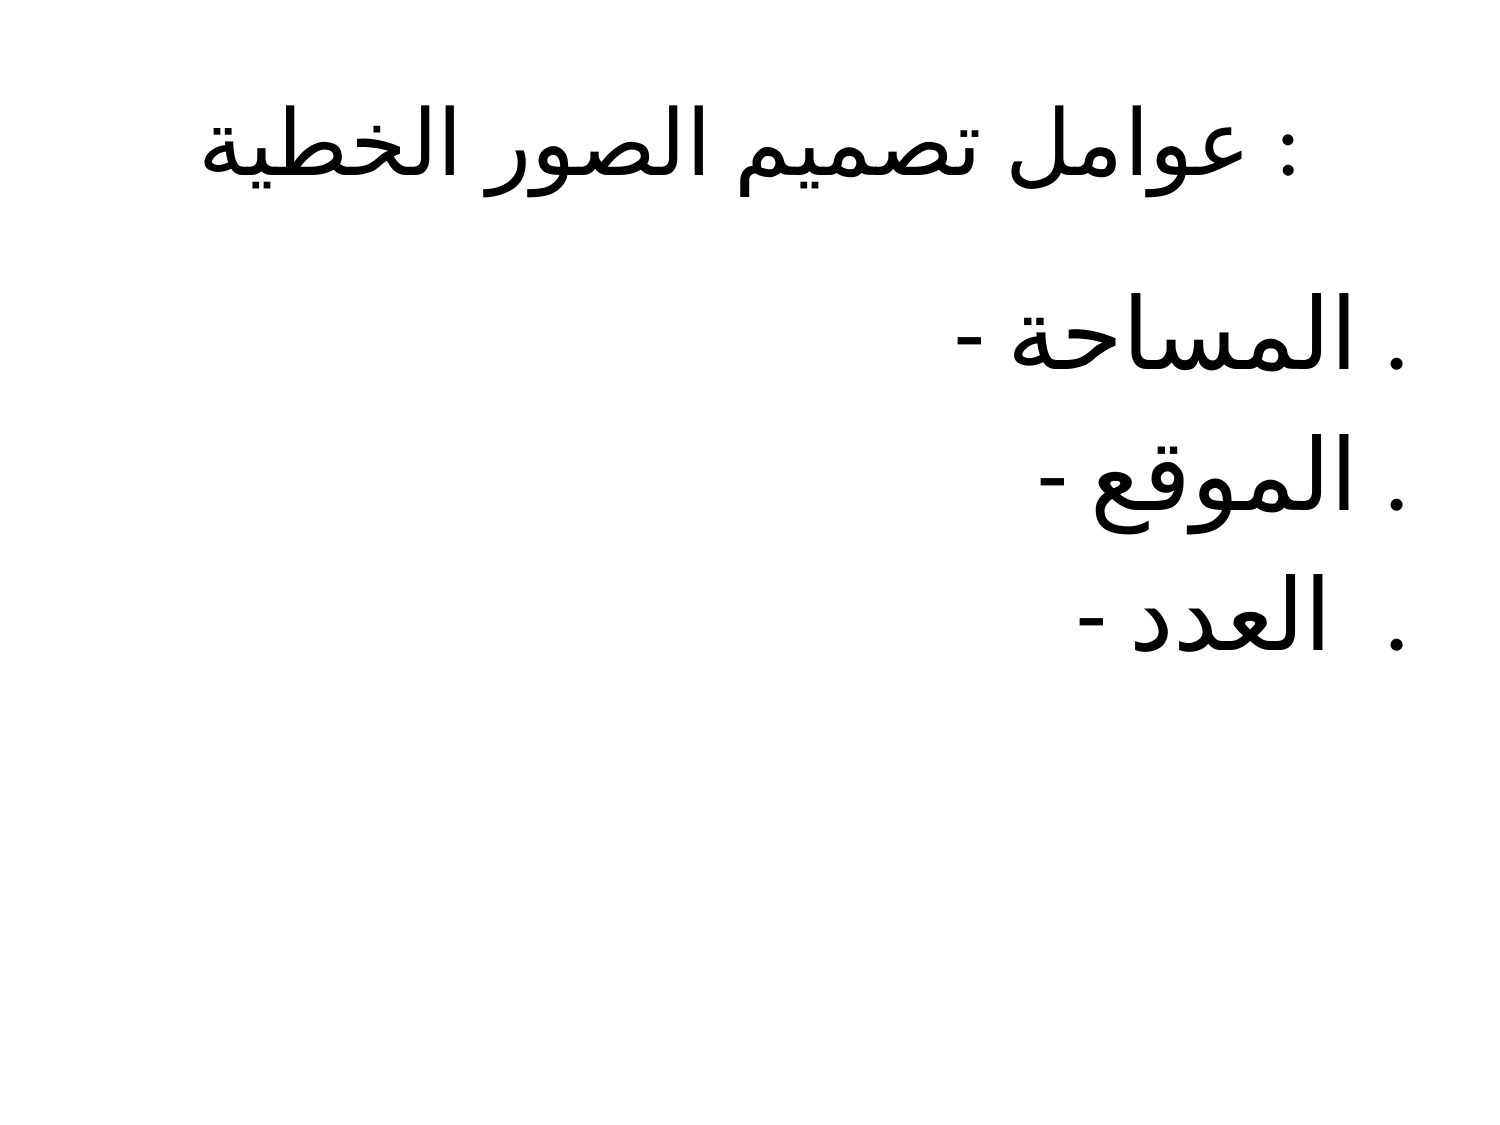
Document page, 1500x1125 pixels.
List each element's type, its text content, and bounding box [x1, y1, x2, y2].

list - المساحة . - الموقع . - العدد . [75, 262, 1425, 1005]
title عوامل تصميم الصور الخطية : [75, 45, 1425, 233]
